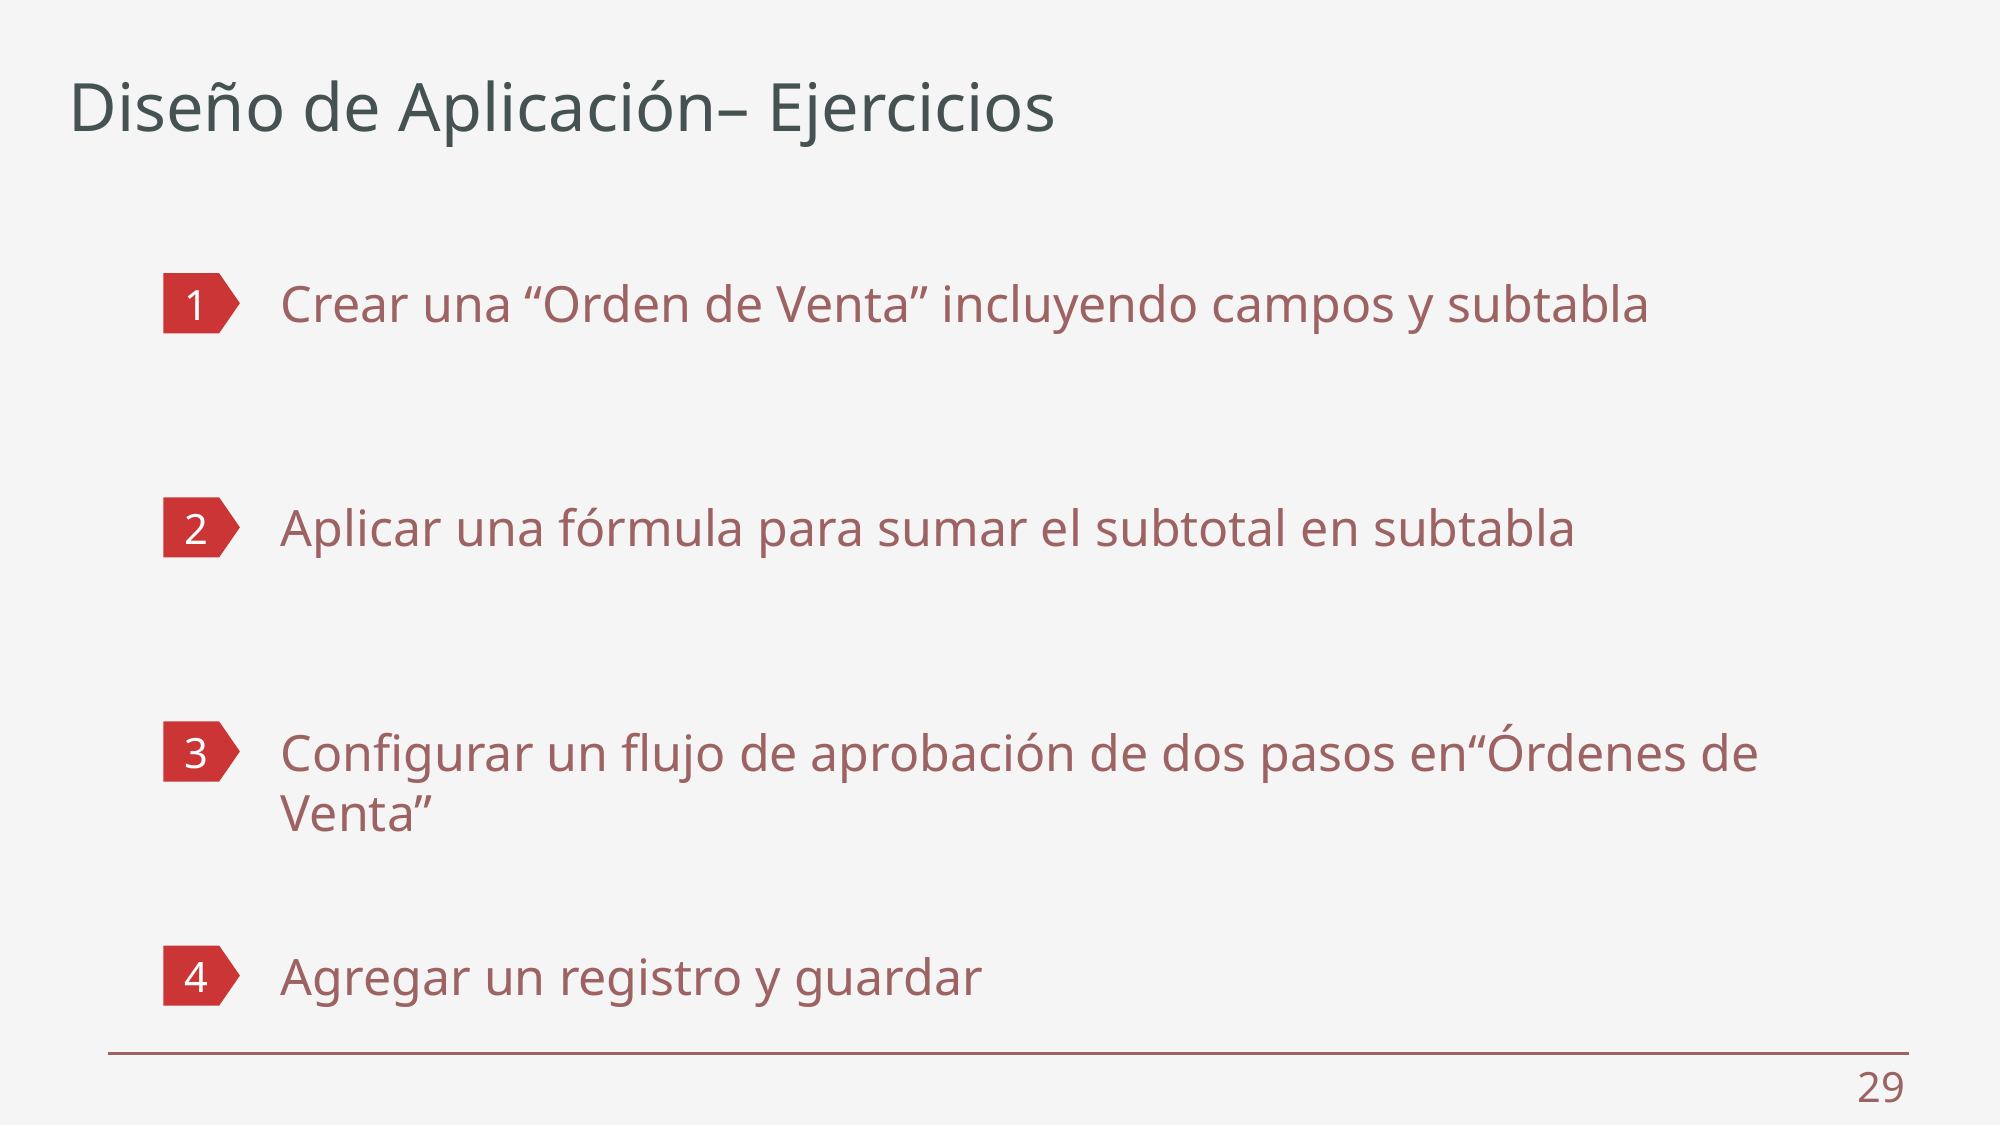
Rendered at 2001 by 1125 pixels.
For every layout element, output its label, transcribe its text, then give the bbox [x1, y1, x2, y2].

text_box 4 [162, 944, 242, 1007]
text_box 3 [162, 720, 242, 783]
text_box 1 [162, 272, 242, 335]
text_box Crear una “Orden de Venta” incluyendo campos y subtabla [265, 265, 1909, 341]
text_box Configurar un flujo de aprobación de dos pasos en“Órdenes de Venta” [265, 713, 1909, 849]
text_box 2 [162, 496, 242, 559]
text_box Aplicar una fórmula para sumar el subtotal en subtabla [265, 489, 1909, 565]
text_box Agregar un registro y guardar [265, 937, 1909, 1013]
text_box 29 [1809, 1053, 1922, 1119]
text_box Diseño de Aplicación– Ejercicios [53, 57, 1320, 153]
